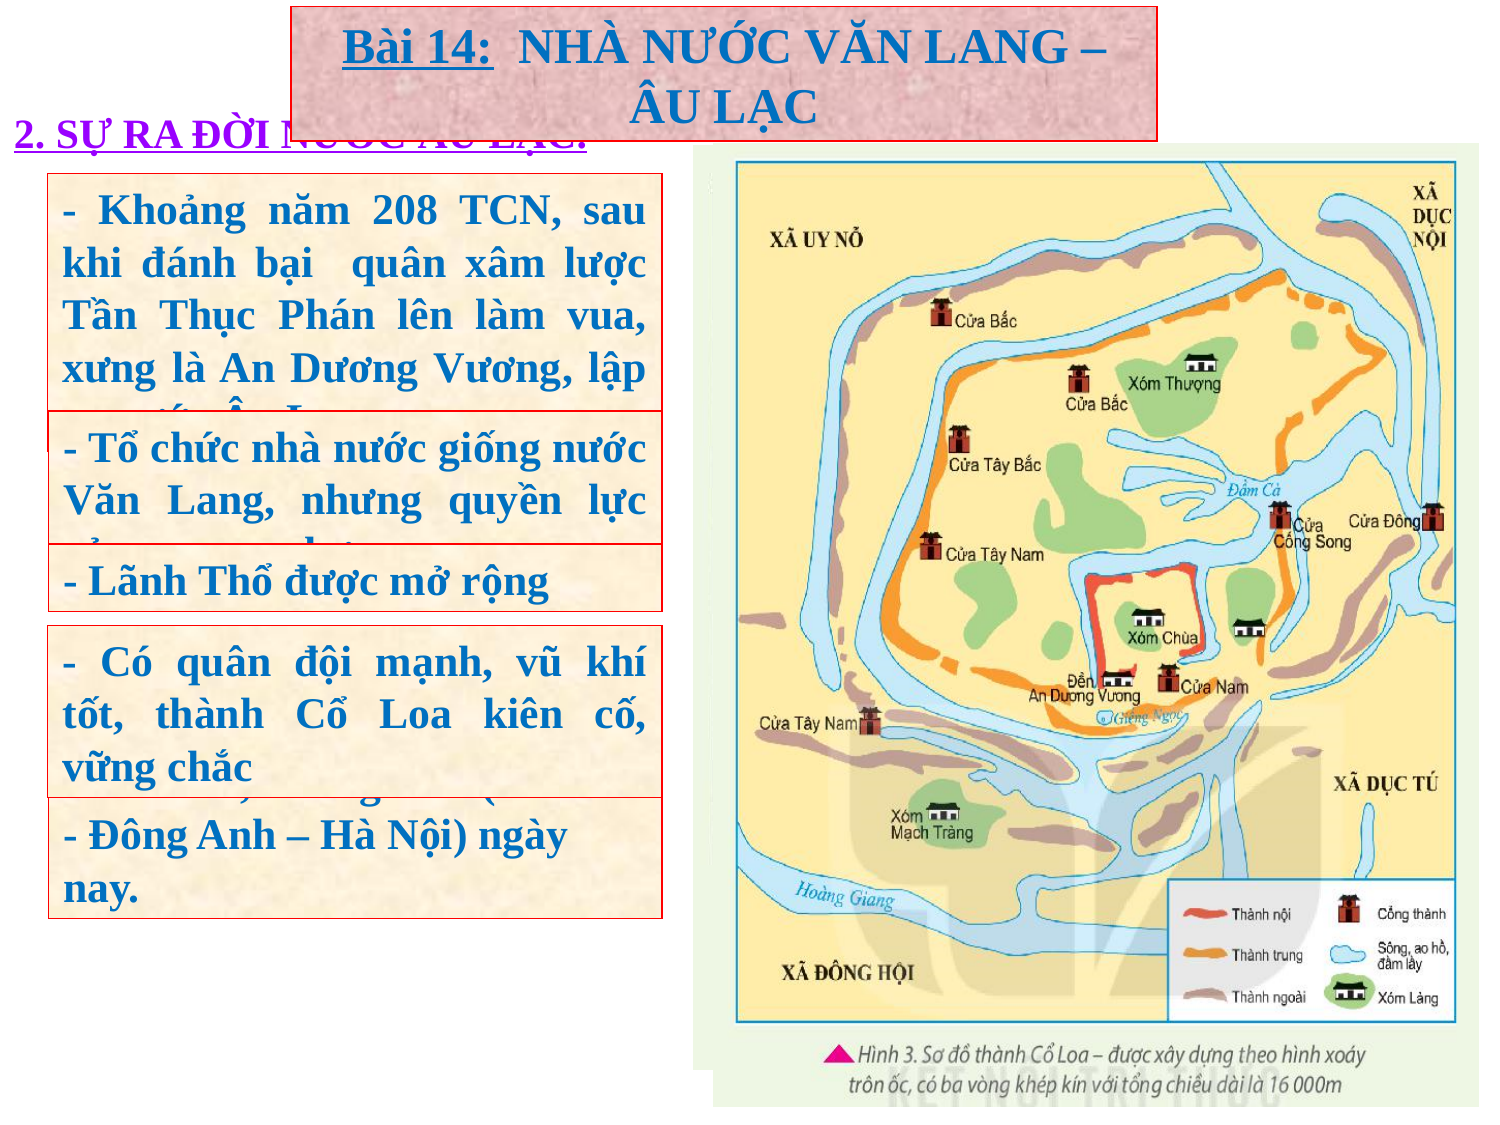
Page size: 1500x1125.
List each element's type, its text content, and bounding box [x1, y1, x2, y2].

text_box - Kinh đô, Phong Khê ( Cổ Loa - Đông Anh – Hà Nội) ngày nay. [48, 798, 663, 919]
text_box Bài 14: NHÀ NƯỚC VĂN LANG – ÂU LẠC [291, 6, 1158, 142]
text_box - Có quân đội mạnh, vũ khí tốt, thành Cổ Loa kiên cố, vững chắc [47, 625, 663, 798]
text_box 2. SỰ RA ĐỜI NƯỚC ÂU LẠC. [0, 99, 603, 165]
text_box - Tổ chức nhà nước giống nước Văn Lang, nhưng quyền lực của vua cao hơn. [48, 410, 663, 544]
text_box - Lãnh Thổ được mở rộng [48, 544, 663, 612]
text_box - Khoảng năm 208 TCN, sau khi đánh bại quân xâm lược Tần Thục Phán lên làm vua, xưng là An Dương Vương, lập ra nước Âu Lạc [47, 173, 663, 451]
picture [693, 143, 1479, 1107]
